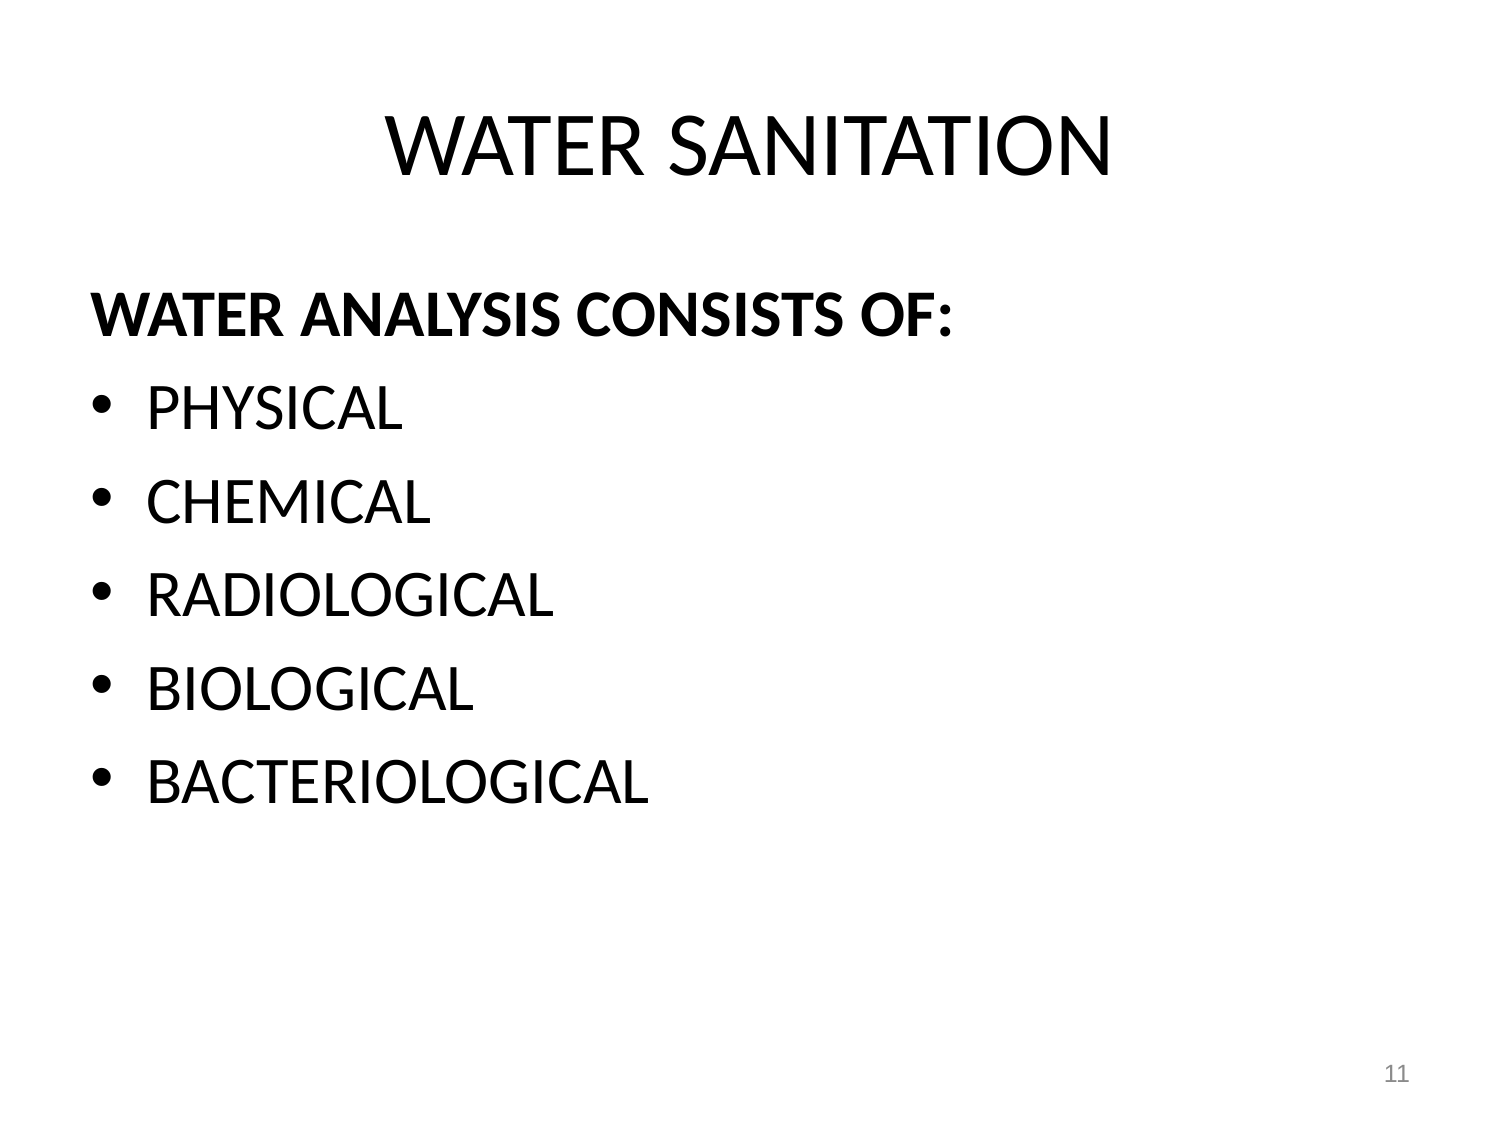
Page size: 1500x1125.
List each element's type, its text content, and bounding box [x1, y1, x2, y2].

slide_number 11 [1074, 1042, 1425, 1103]
title WATER SANITATION [74, 44, 1426, 233]
list WATER ANALYSIS CONSISTS OF: PHYSICAL CHEMICAL RADIOLOGICAL BIOLOGICAL BACTERIOLOGICAL [74, 262, 1426, 1006]
